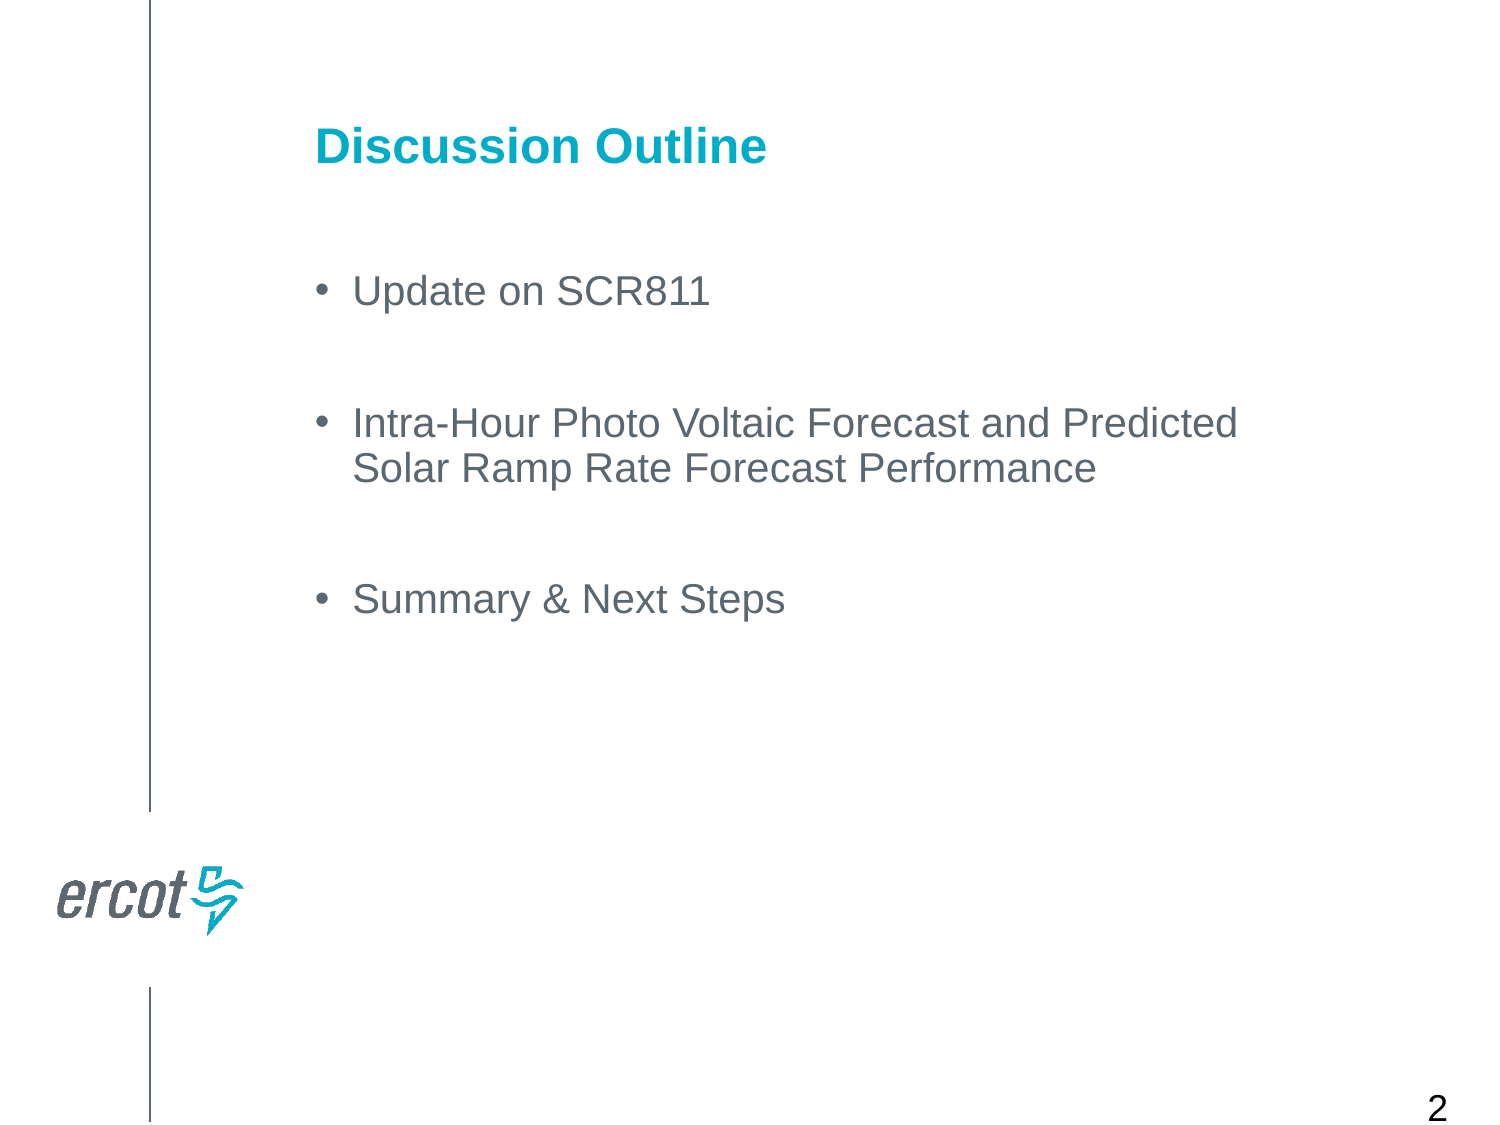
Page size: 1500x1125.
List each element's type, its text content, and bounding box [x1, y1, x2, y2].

list Discussion Outline Update on SCR811 Intra-Hour Photo Voltaic Forecast and Predicted Solar Ramp Rate Forecast Performance Summary & Next Steps [300, 112, 1338, 1013]
picture [53, 862, 247, 938]
slide_number 2 [1412, 1076, 1500, 1113]
